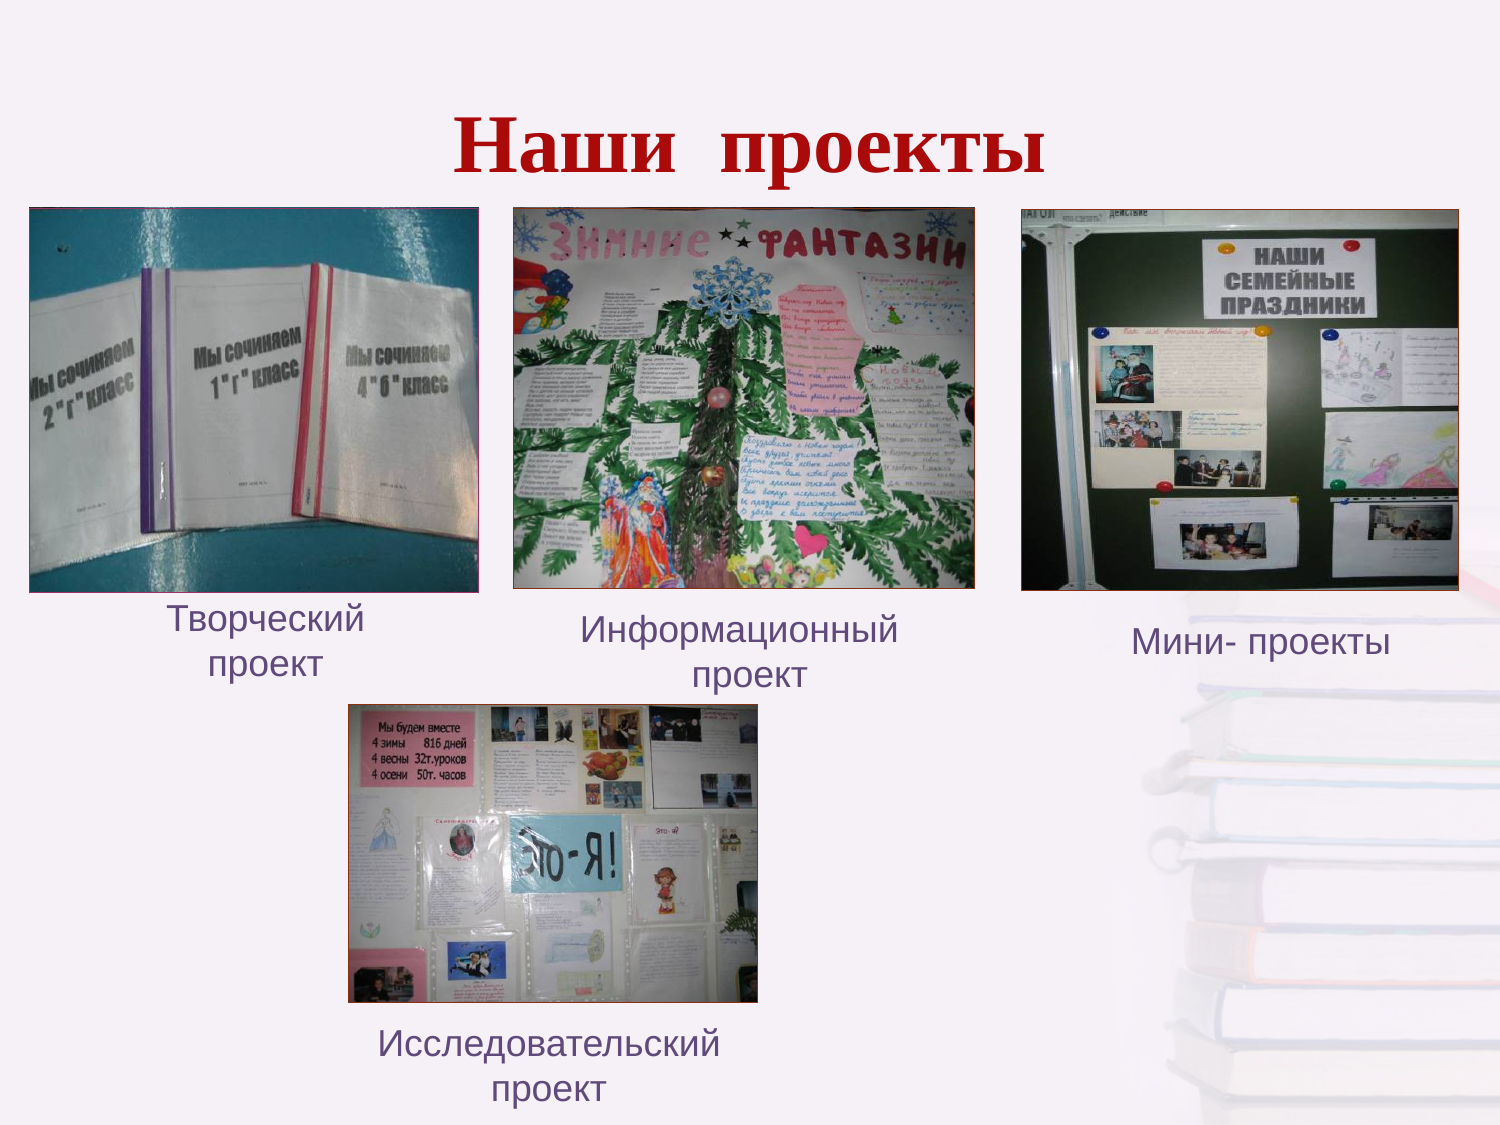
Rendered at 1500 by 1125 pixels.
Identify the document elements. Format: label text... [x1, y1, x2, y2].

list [29, 207, 479, 593]
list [1021, 209, 1459, 591]
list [513, 207, 975, 590]
text_box Исследовательский проект [312, 1011, 786, 1117]
text_box Мини- проекты [1116, 609, 1407, 670]
text_box Творческий проект [123, 602, 408, 691]
title Наши проекты [75, 45, 1425, 233]
picture [0, 0, 1500, 1125]
text_box Информационный проект [525, 597, 975, 703]
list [348, 703, 758, 1003]
